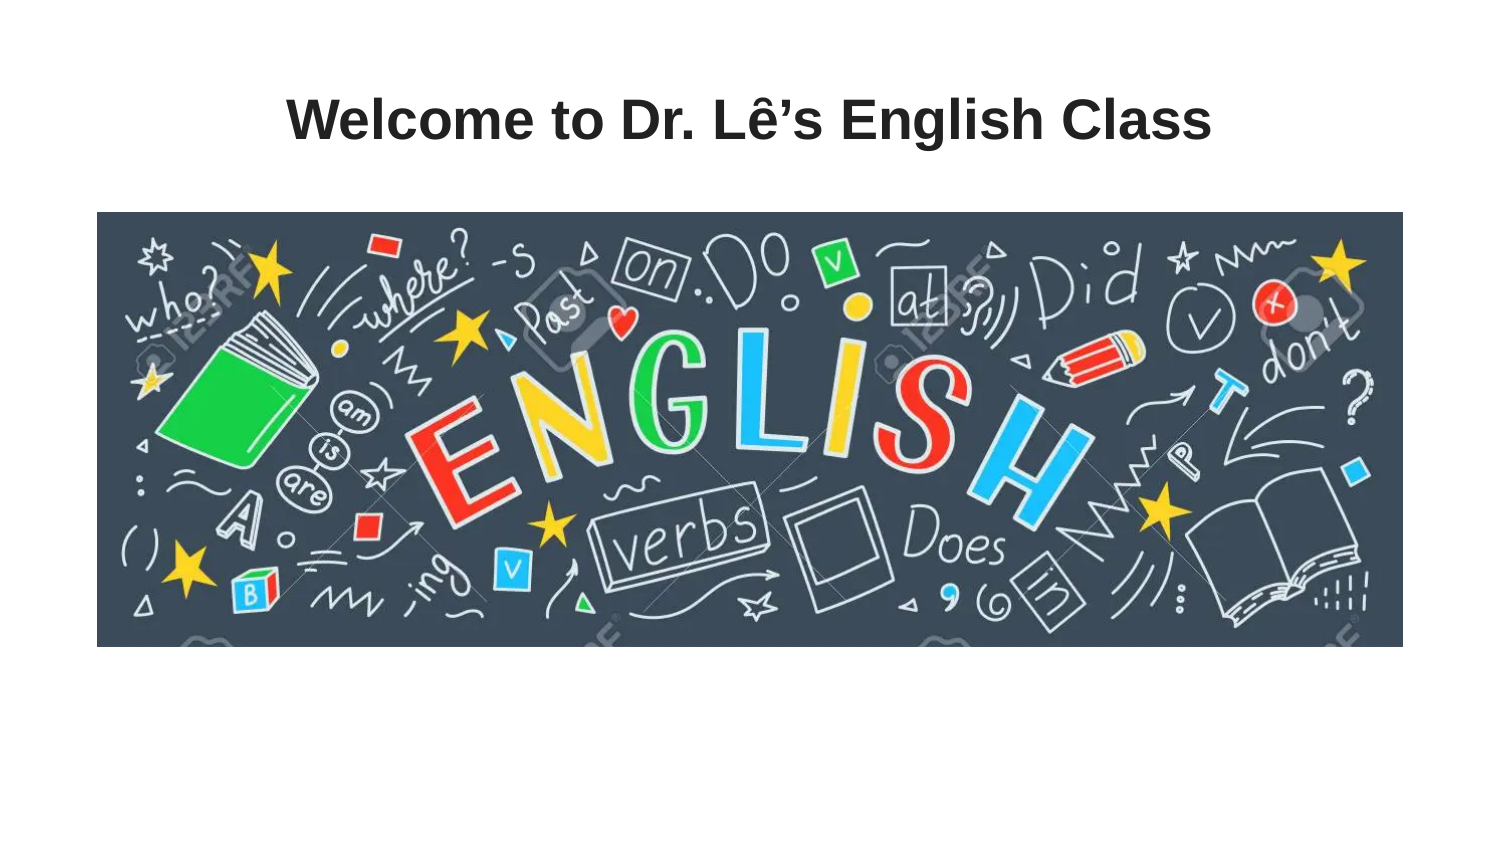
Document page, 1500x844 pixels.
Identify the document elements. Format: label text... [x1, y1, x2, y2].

title Welcome to Dr. Lȇ’s English Class [51, 72, 1449, 167]
picture [97, 212, 1403, 647]
